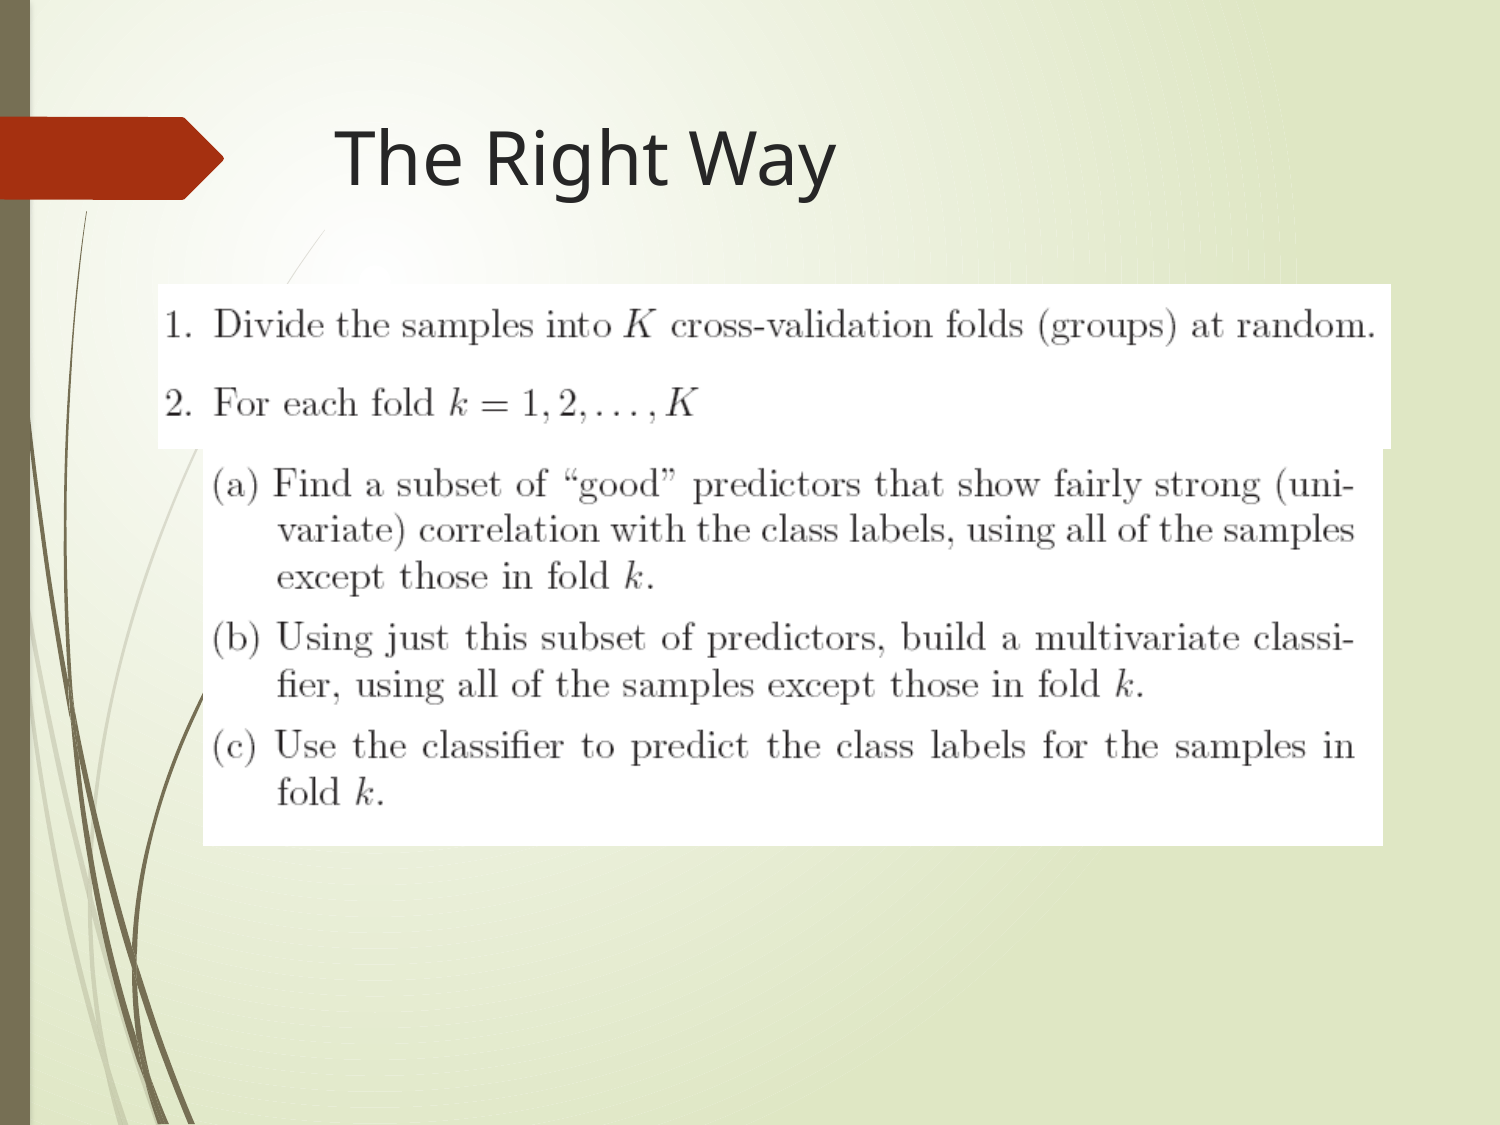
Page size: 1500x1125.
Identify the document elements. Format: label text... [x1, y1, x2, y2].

picture [157, 284, 1392, 846]
title The Right Way [319, 102, 1400, 313]
